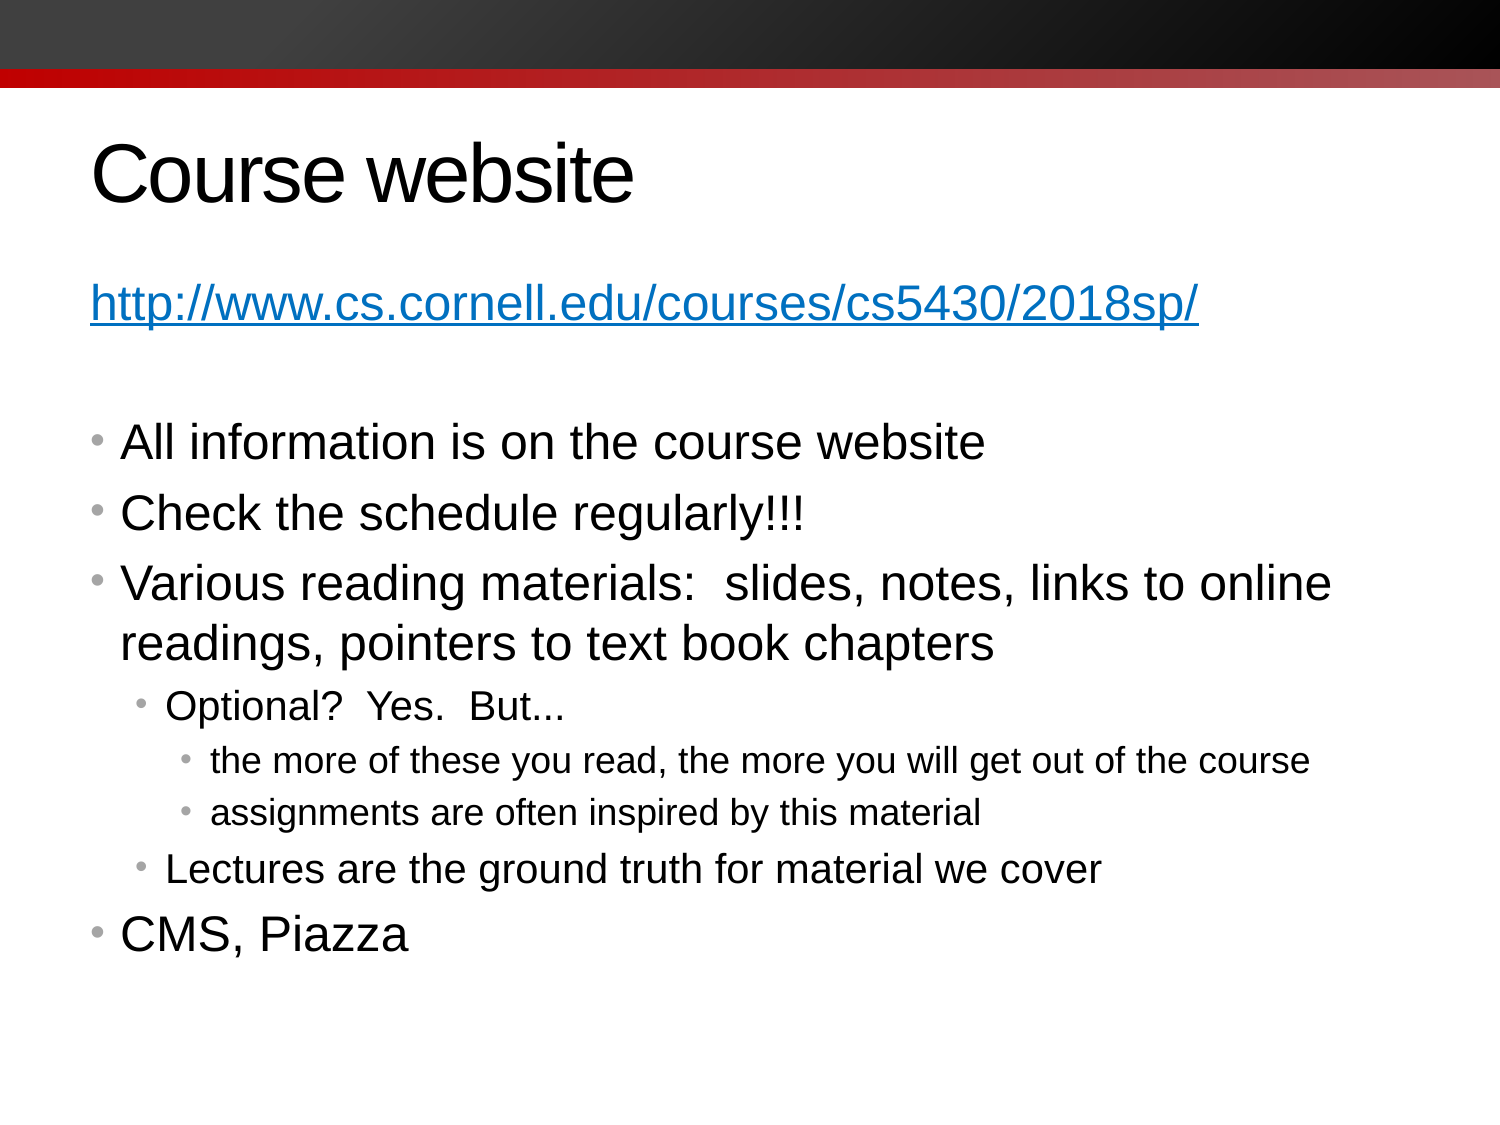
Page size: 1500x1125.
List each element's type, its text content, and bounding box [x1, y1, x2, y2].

title Course website [75, 87, 1425, 250]
list http://www.cs.cornell.edu/courses/cs5430/2018sp/ ding) All information is on the course website Check the schedule regularly!!! Various reading materials: slides, notes, links to online readings, pointers to text book chapters Optional? Yes. But... the more of these you read, the more you will get out of the course assignments are often inspired by this material Lectures are the ground truth for material we cover CMS, Piazza [75, 262, 1425, 1063]
